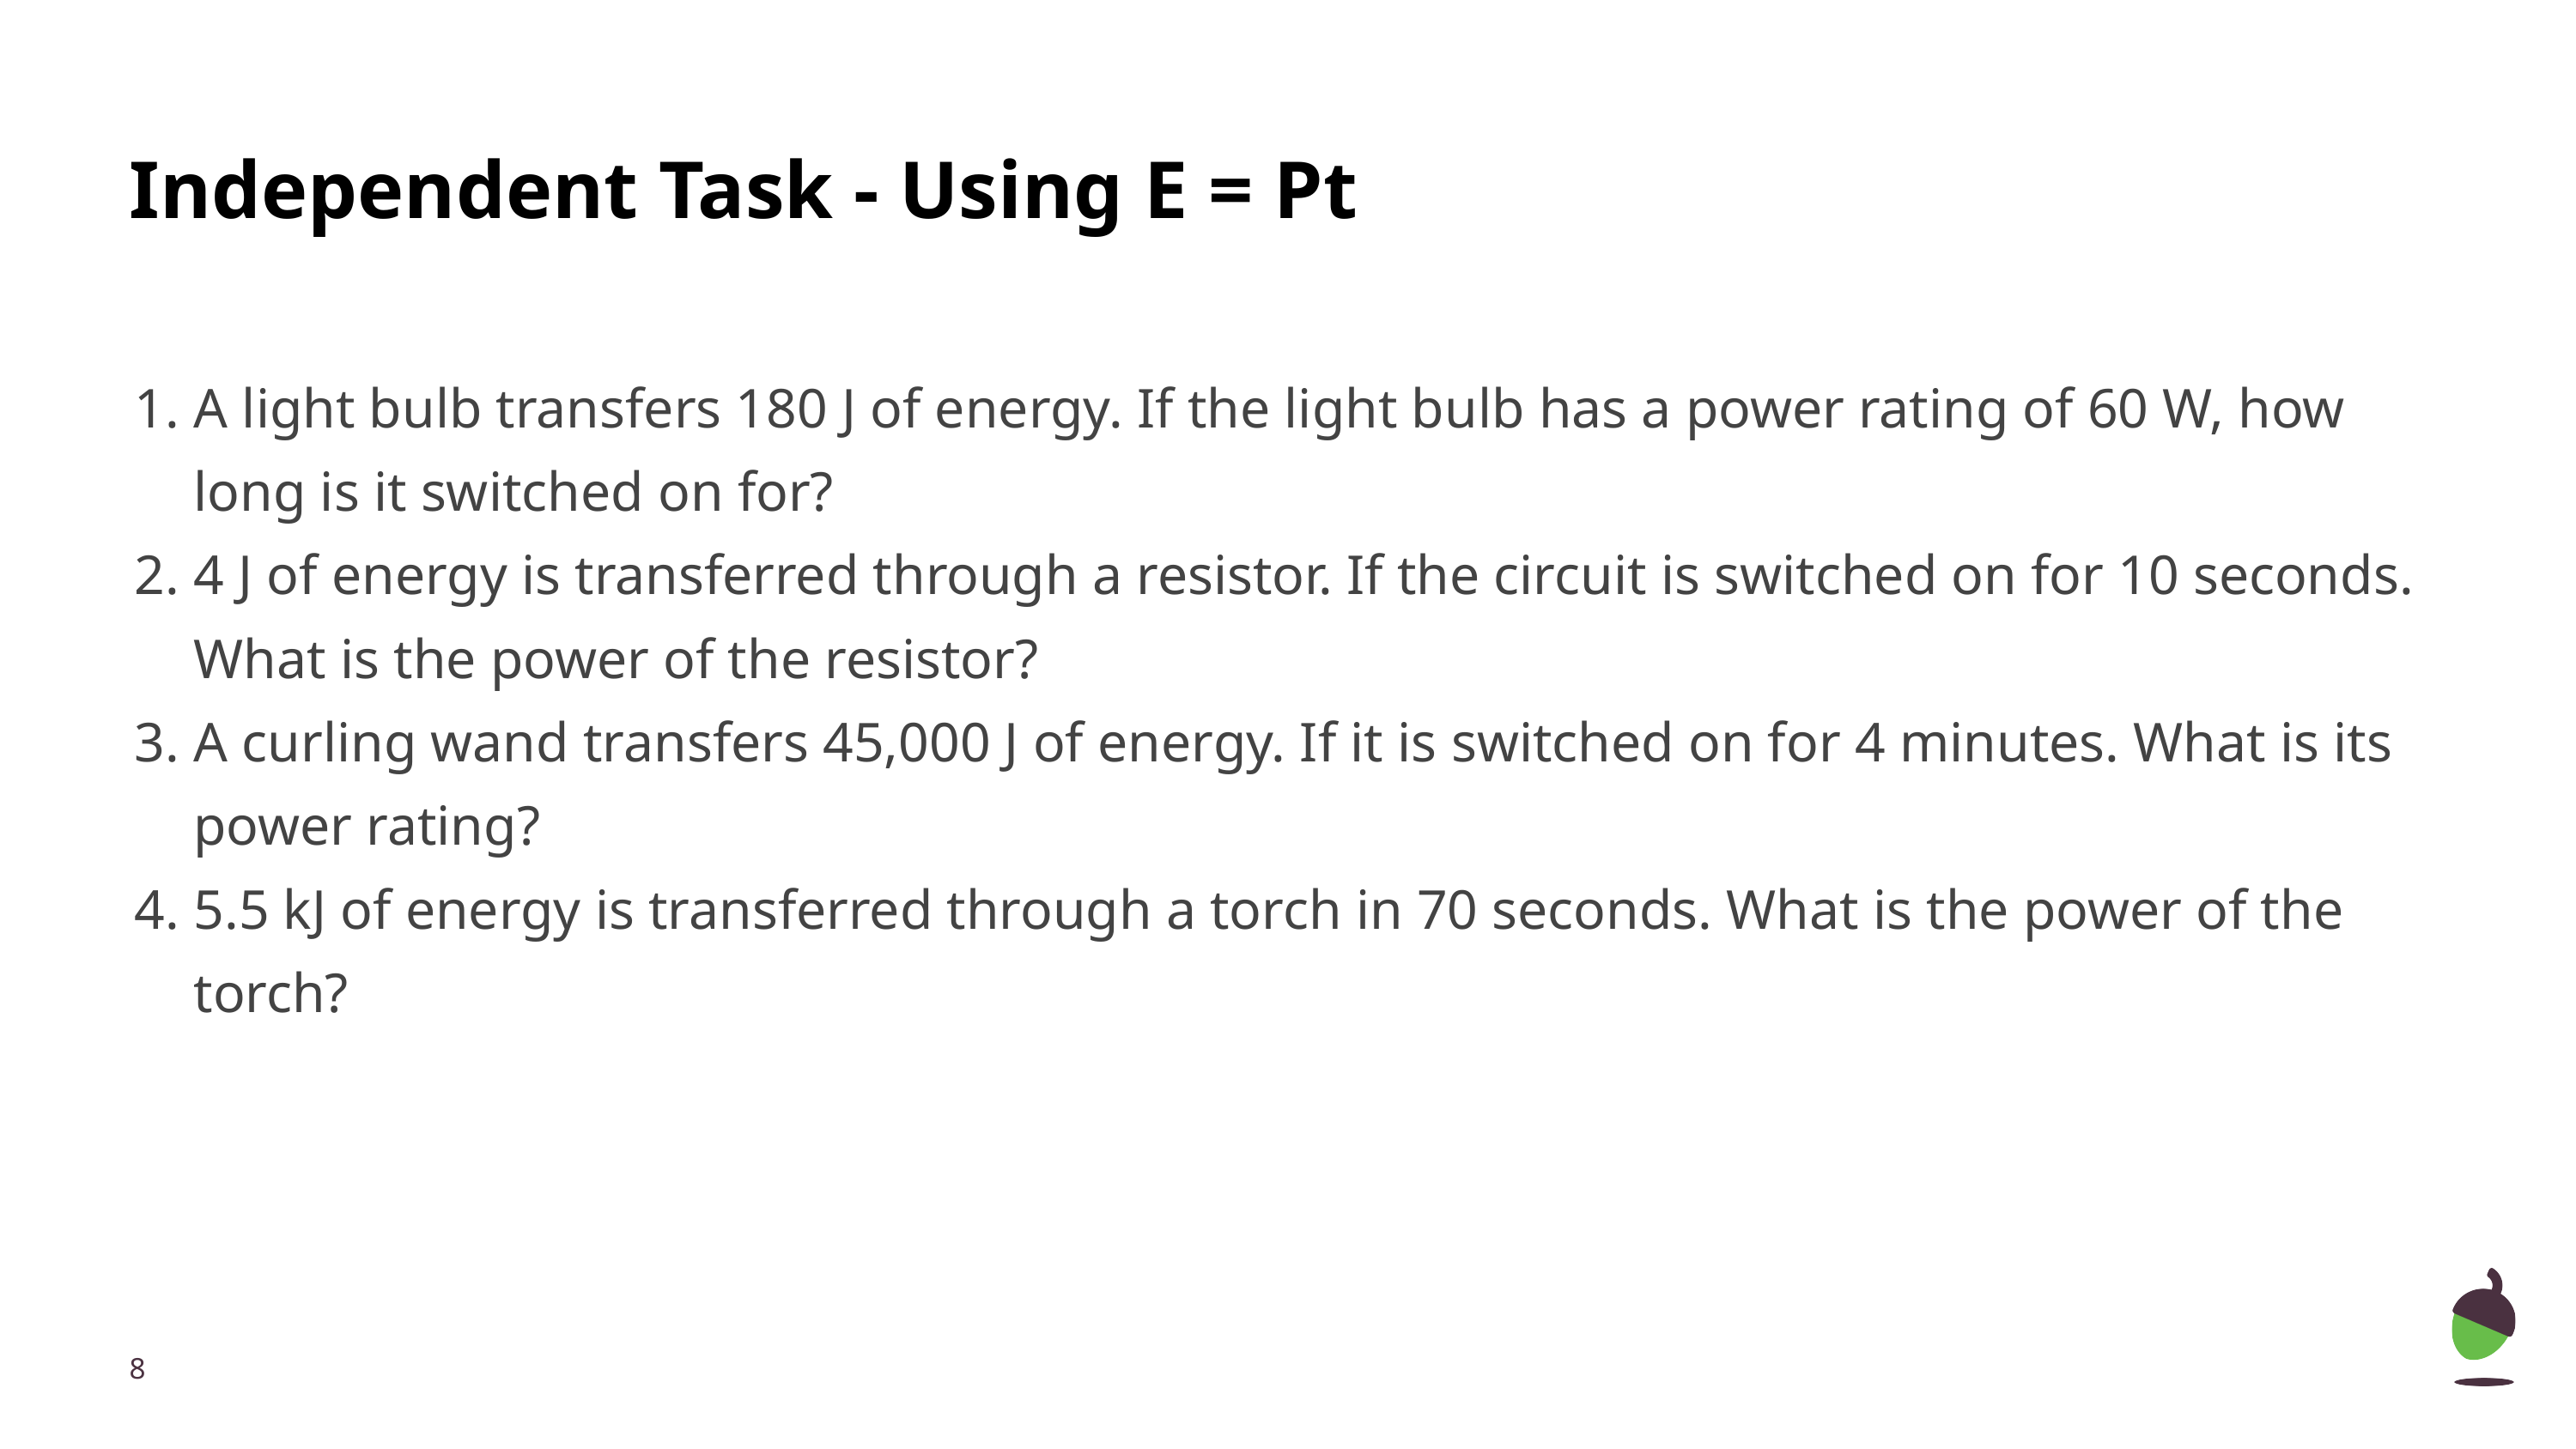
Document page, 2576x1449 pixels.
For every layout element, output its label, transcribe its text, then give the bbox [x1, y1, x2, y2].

title Independent Task - Using E = Pt [129, 124, 1990, 355]
list A light bulb transfers 180 J of energy. If the light bulb has a power rating of 60 W, how long is it switched on for? 4 J of energy is transferred through a resistor. If the circuit is switched on for 10 seconds. What is the power of the resistor? A curling wand transfers 45,000 J of energy. If it is switched on for 4 minutes. What is its power rating? 5.5 kJ of energy is transferred through a torch in 70 seconds. What is the power of the torch? [129, 355, 2447, 1245]
picture [2451, 1268, 2516, 1386]
slide_number ‹#› [129, 1349, 332, 1401]
